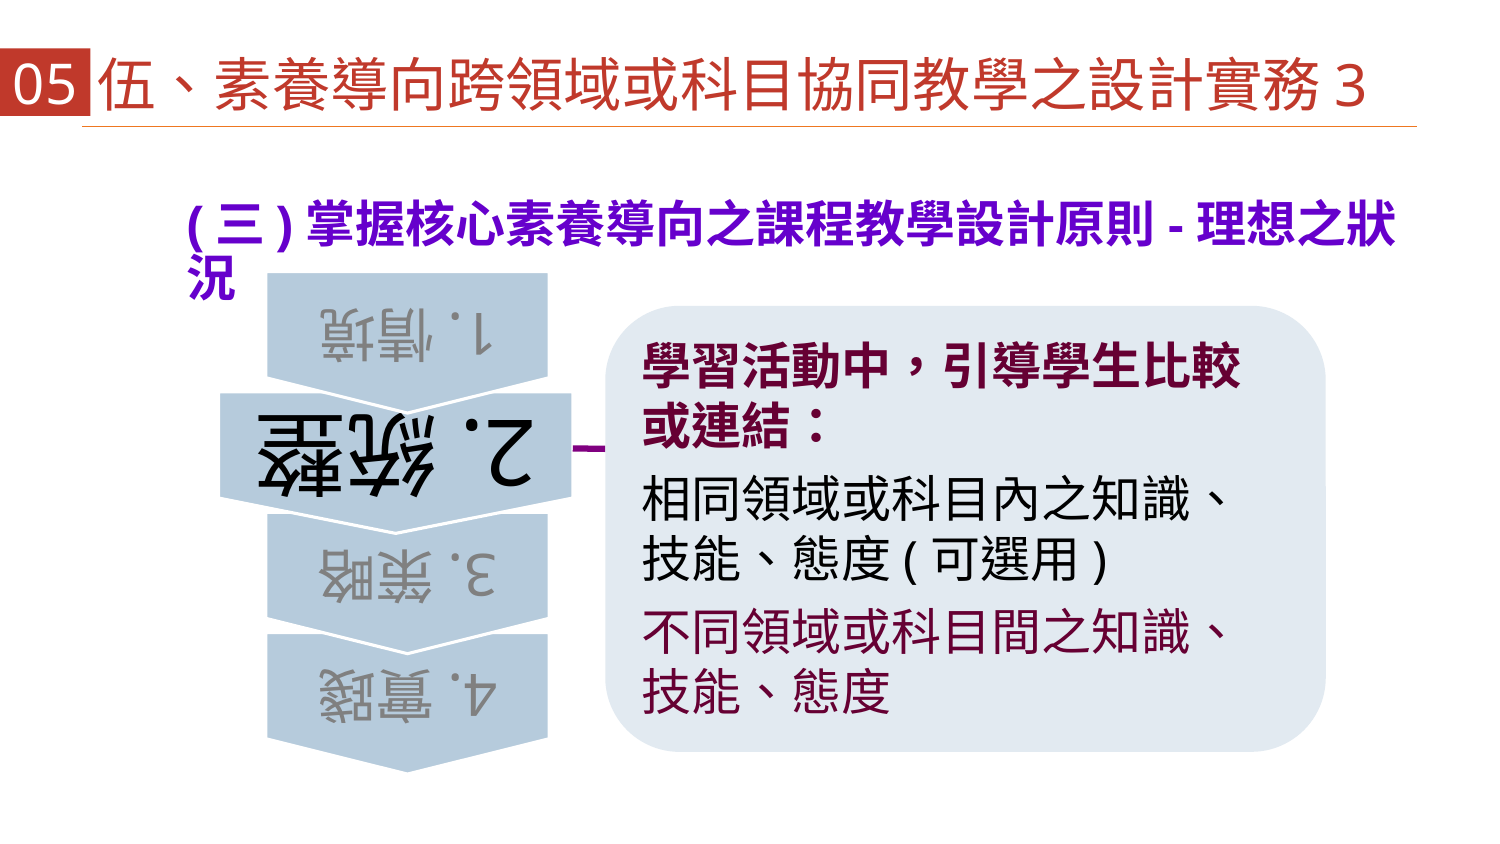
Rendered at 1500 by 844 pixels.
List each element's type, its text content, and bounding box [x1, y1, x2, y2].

list (三)掌握核心素養導向之課程教學設計原則-理想之狀況 [171, 191, 1424, 263]
text_box 05 [0, 48, 91, 116]
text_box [218, 271, 1326, 775]
title 伍、素養導向跨領域或科目協同教學之設計實務3 [82, 0, 1418, 127]
